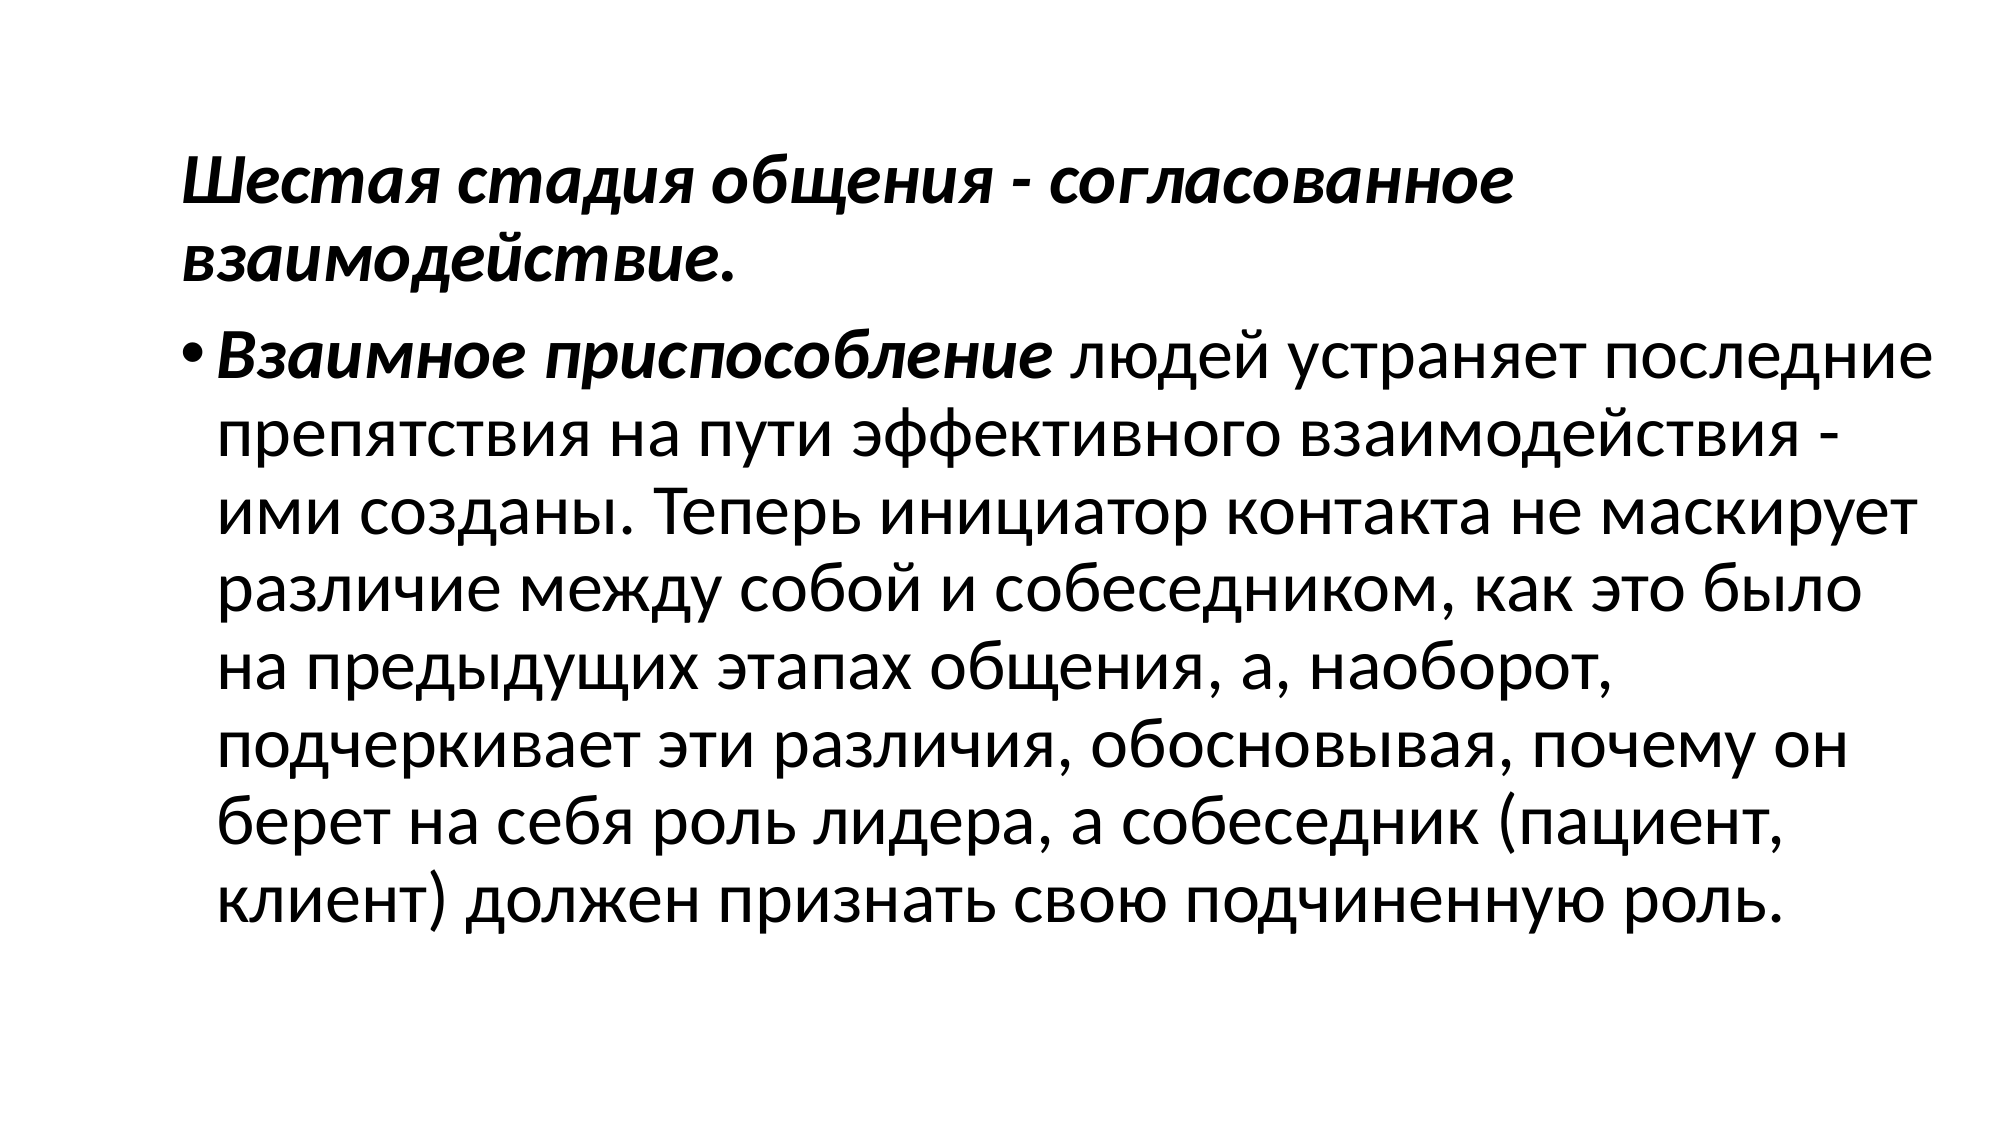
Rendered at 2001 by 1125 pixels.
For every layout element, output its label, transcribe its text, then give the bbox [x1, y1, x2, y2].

list Шестая стадия общения - согласованное взаимодействие. Взаимное приспособление людей устраняет последние препятствия на пути эффективного взаимодействия - ими созданы. Теперь инициатор контакта не маскирует различие между собой и собеседником, как это было на предыдущих этапах общения, а, наоборот, подчеркивает эти различия, обосновывая, почему он берет на себя роль лидера, а собеседник (пациент, клиент) должен признать свою подчиненную роль. [165, 133, 1950, 1031]
